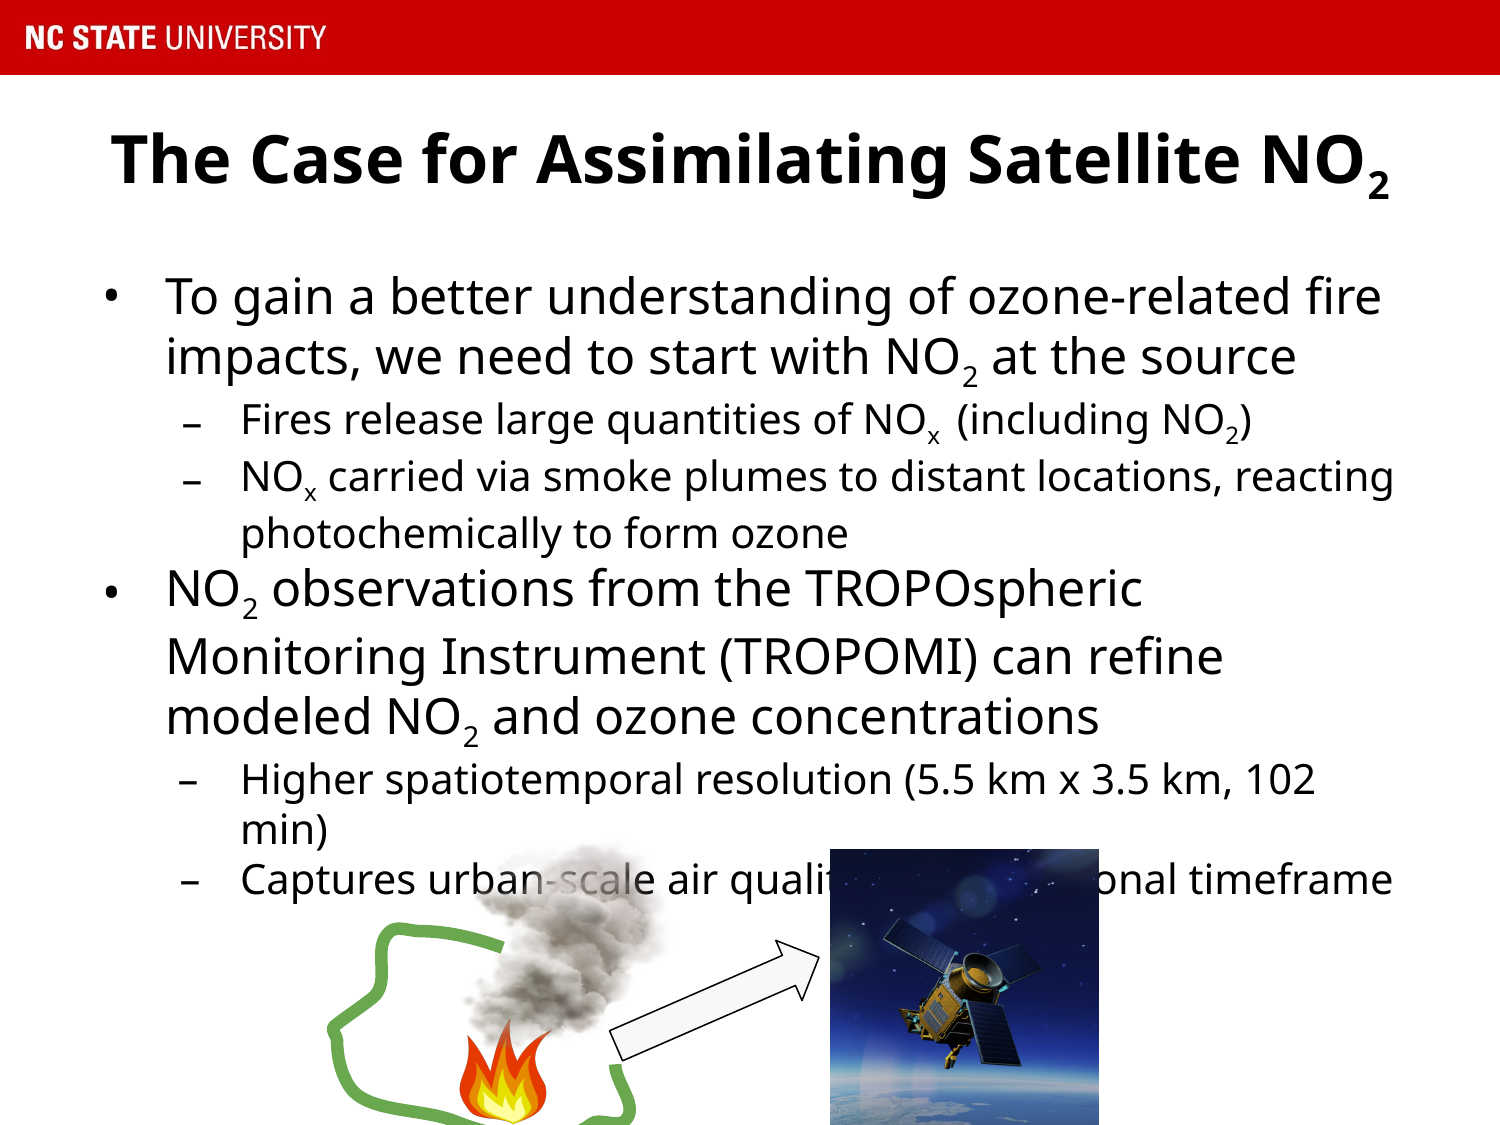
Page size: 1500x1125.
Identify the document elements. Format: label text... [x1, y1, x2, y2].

picture [0, 0, 1500, 75]
text_box [332, 928, 453, 1118]
list To gain a better understanding of ozone-related fire impacts, we need to start with NO2 at the source Fires release large quantities of NOx (including NO2) NOx carried via smoke plumes to distant locations, reacting photochemically to form ozone NO2 observations from the TROPOspheric Monitoring Instrument (TROPOMI) can refine modeled NO2 and ozone concentrations Higher spatiotemporal resolution (5.5 km x 3.5 km, 102 min) Captures urban-scale air quality on subseasonal timeframe [75, 249, 1425, 759]
text_box [570, 1062, 630, 1125]
picture [448, 835, 678, 1125]
picture [830, 849, 1099, 1125]
text_box [682, 940, 819, 1035]
title The Case for Assimilating Satellite NO2 [75, 74, 1425, 249]
